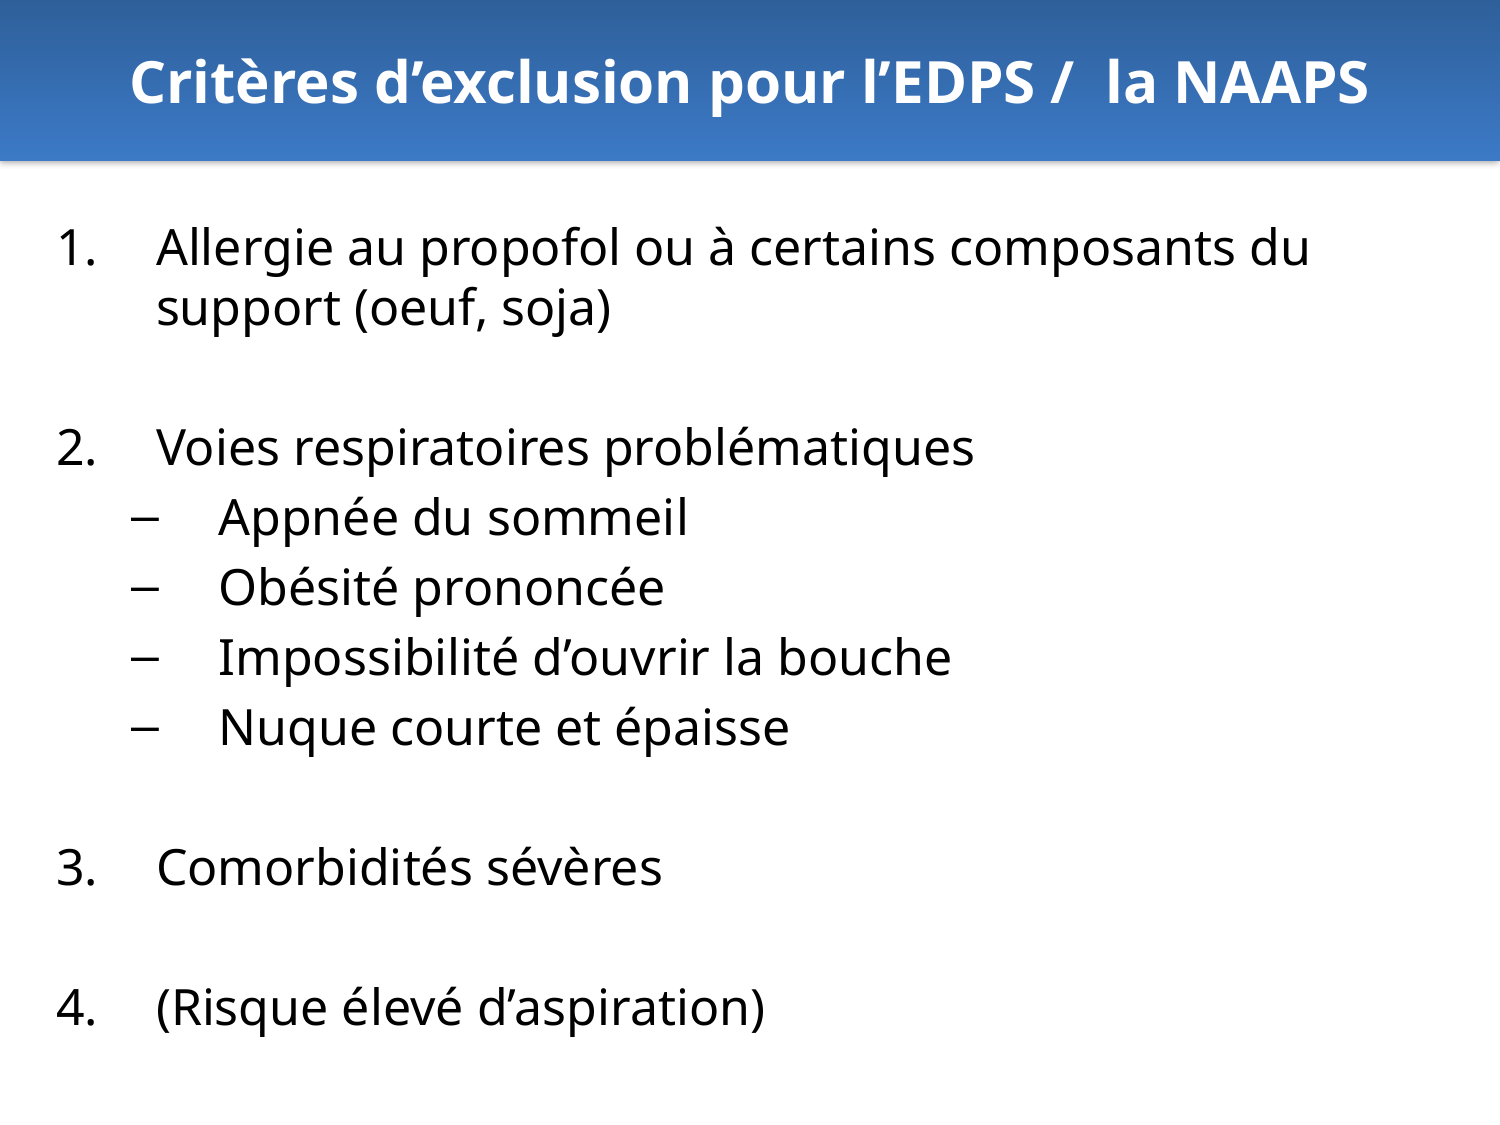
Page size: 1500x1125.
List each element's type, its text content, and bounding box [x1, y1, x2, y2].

text_box Allergie au propofol ou à certains composants du support (oeuf, soja) Voies respiratoires problématiques Appnée du sommeil Obésité prononcée Impossibilité d’ouvrir la bouche Nuque courte et épaisse Comorbidités sévères (Risque élevé d’aspiration) [41, 208, 1392, 951]
text_box Critères d’exclusion pour l’EDPS / la NAAPS [0, 0, 1500, 161]
text_box [12, 33, 1488, 122]
